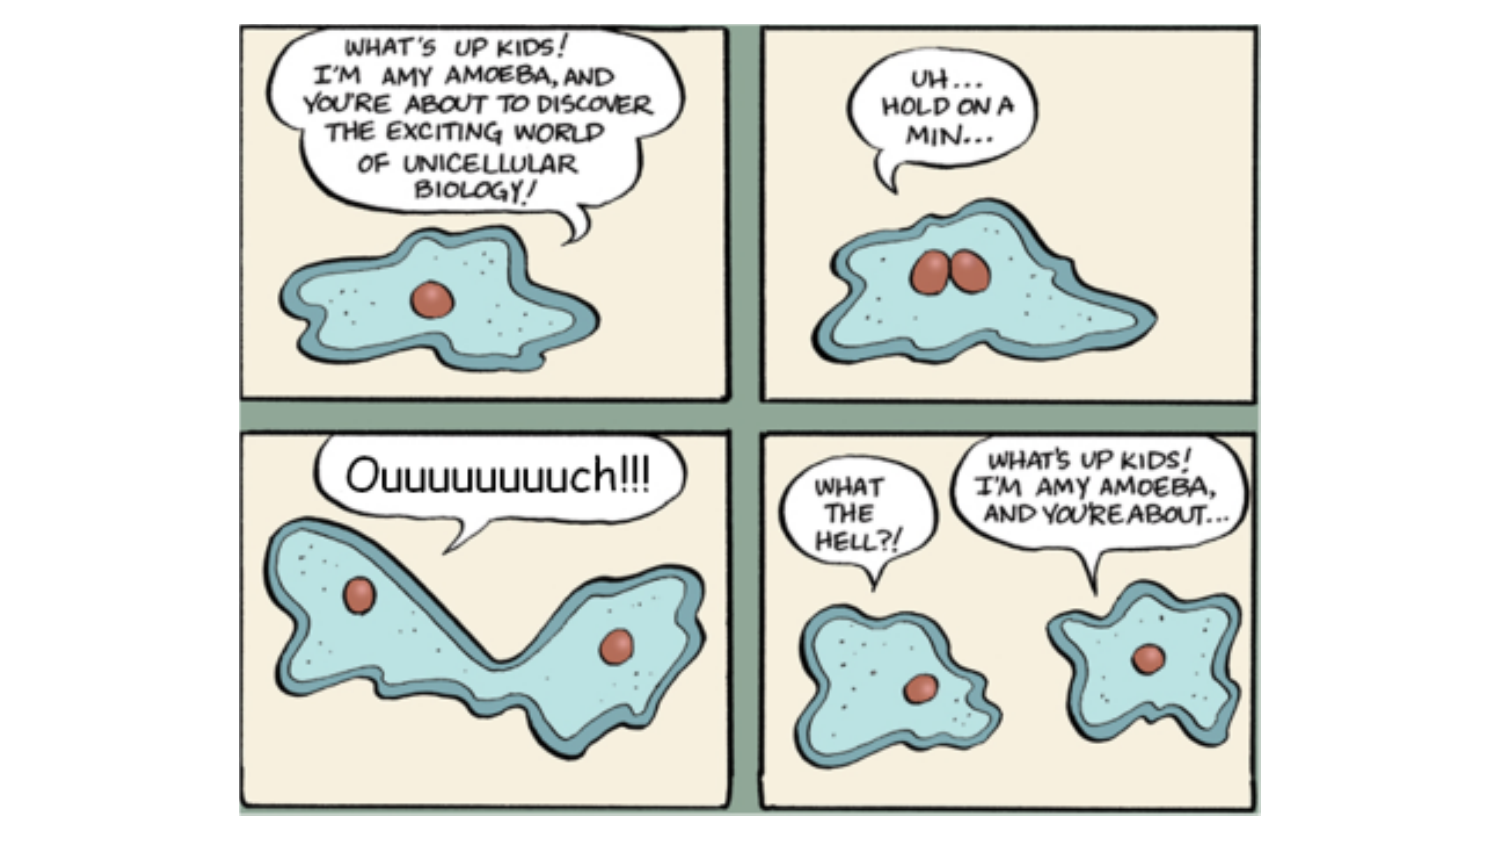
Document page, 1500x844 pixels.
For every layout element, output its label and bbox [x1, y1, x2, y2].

picture [239, 24, 1261, 816]
